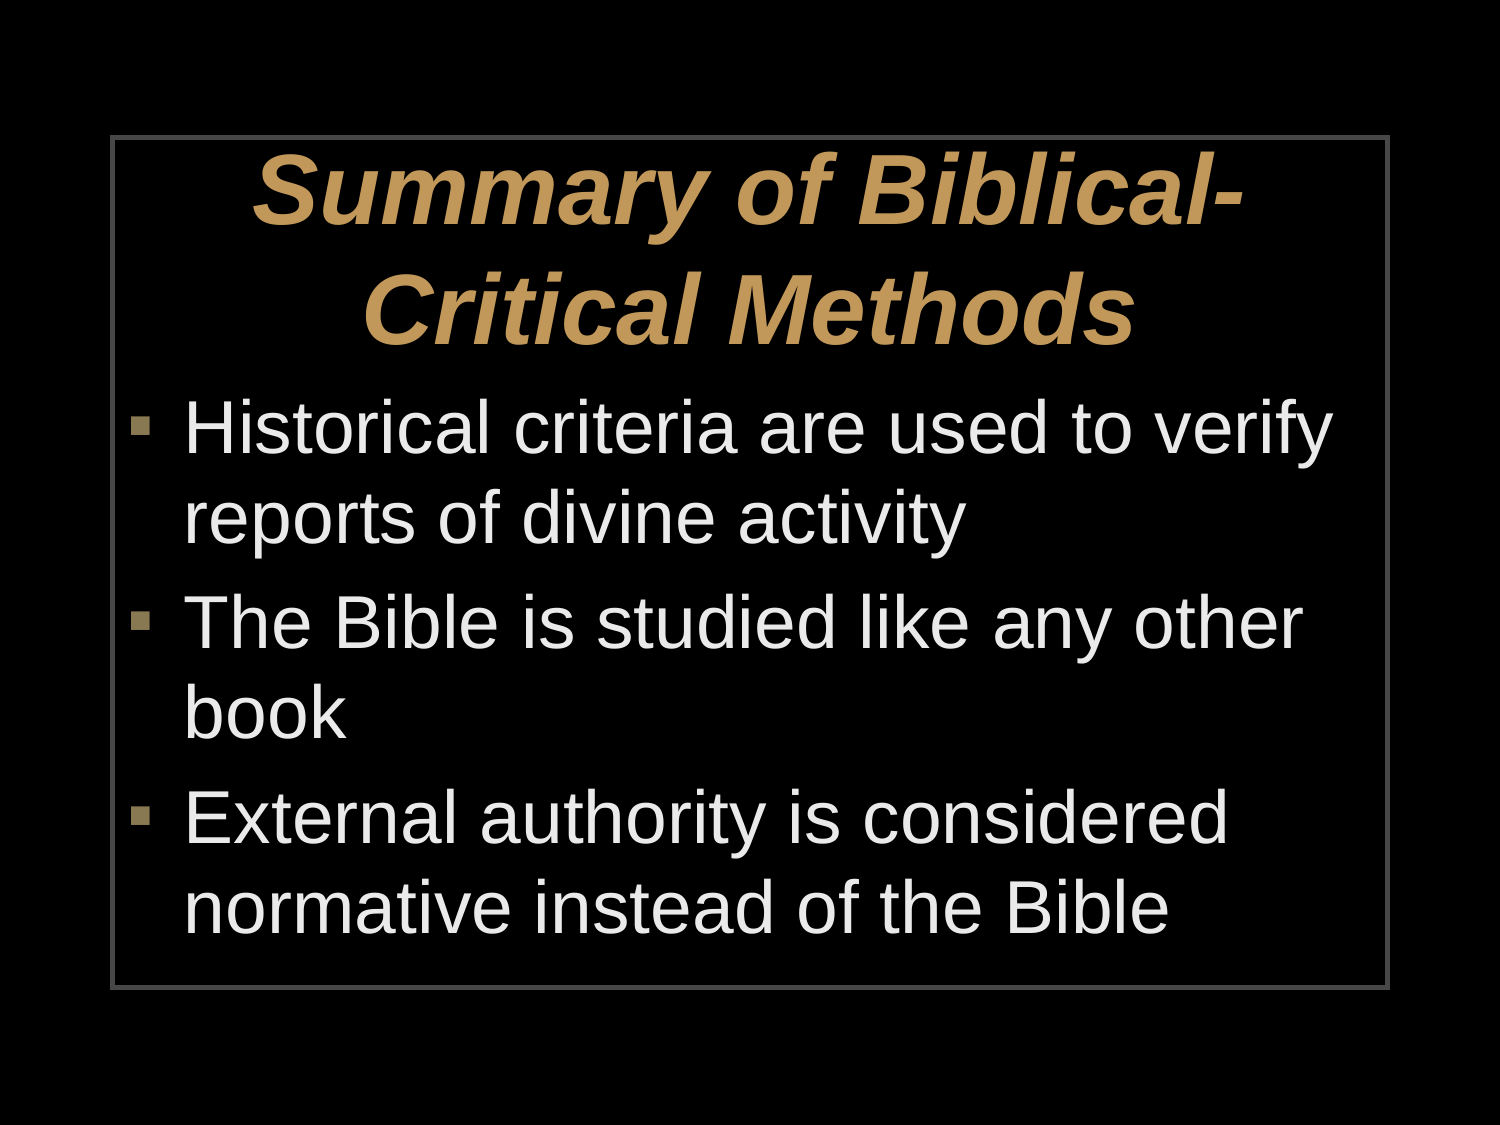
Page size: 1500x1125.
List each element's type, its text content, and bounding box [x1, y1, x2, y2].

title Summary of Biblical-Critical Methods [112, 153, 1388, 337]
list Historical criteria are used to verify reports of divine activity The Bible is studied like any other book External authority is considered normative instead of the Bible [112, 371, 1395, 1022]
